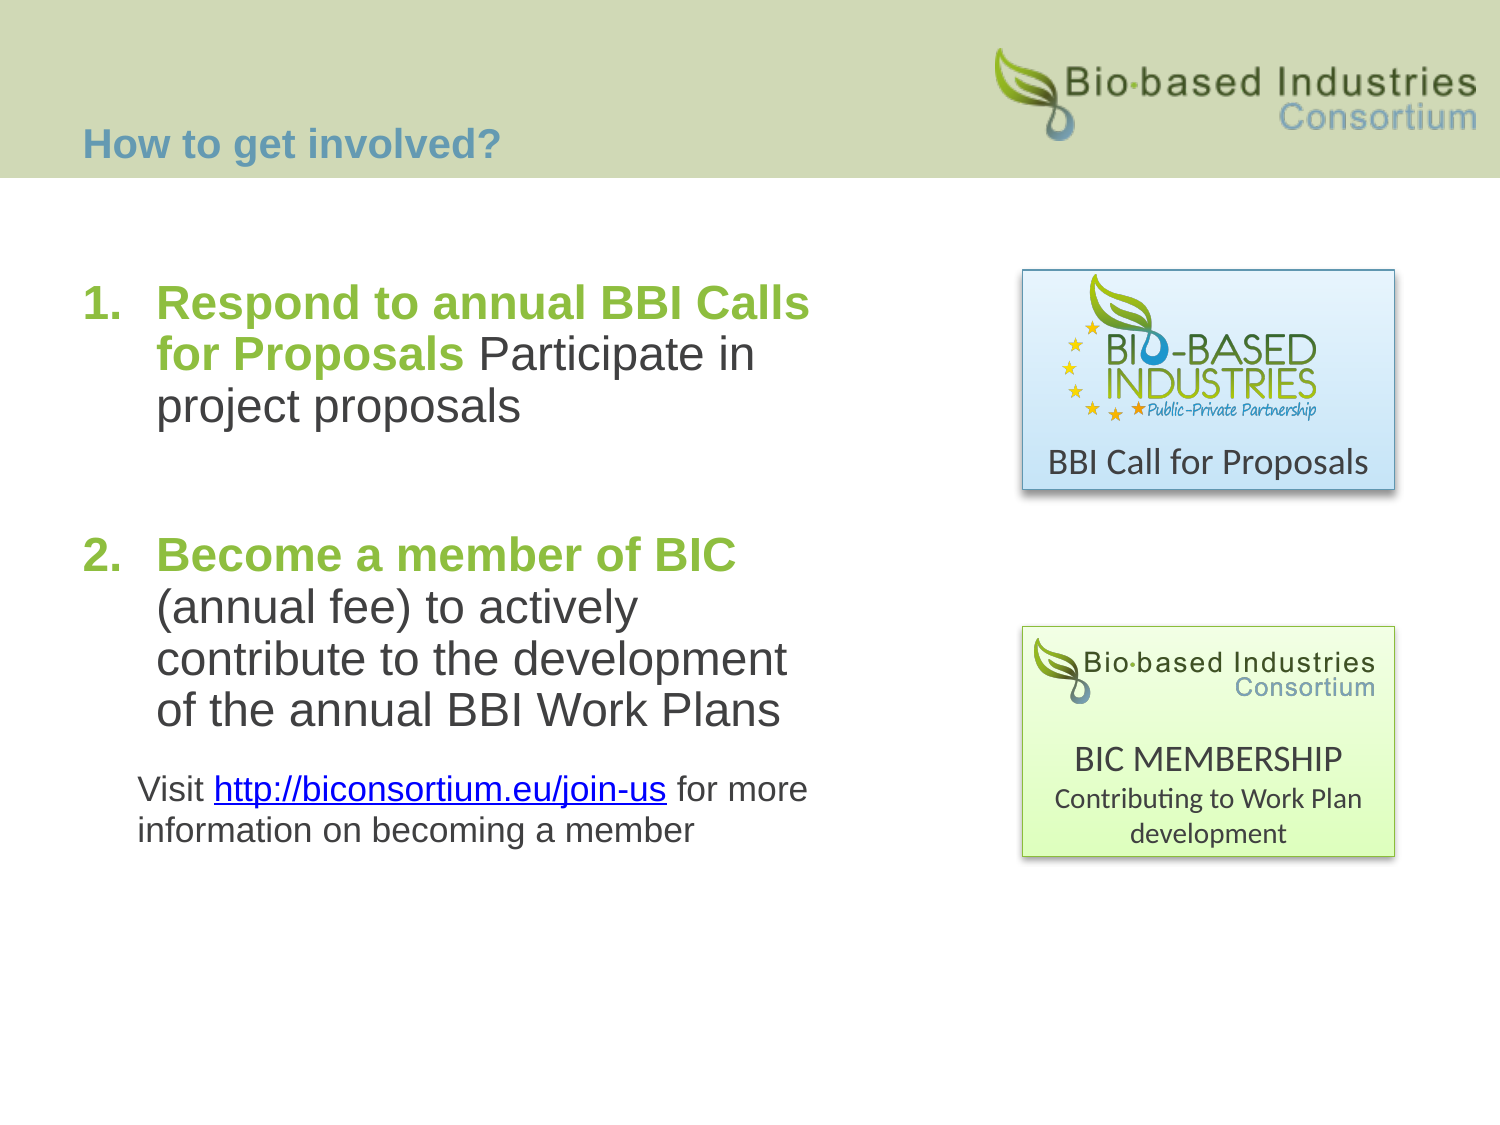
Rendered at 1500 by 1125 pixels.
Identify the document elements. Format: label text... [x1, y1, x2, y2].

picture [995, 48, 1476, 141]
title How to get involved? [74, 108, 1426, 206]
list Respond to annual BBI Calls for Proposals Participate in project proposals Become a member of BIC (annual fee) to actively contribute to the development of the annual BBI Work Plans Visit http://biconsortium.eu/join-us for more information on becoming a member [74, 269, 831, 969]
picture [1033, 638, 1374, 704]
text_box BIC MEMBERSHIP Contributing to Work Plan development [1022, 626, 1395, 857]
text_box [1022, 269, 1395, 485]
